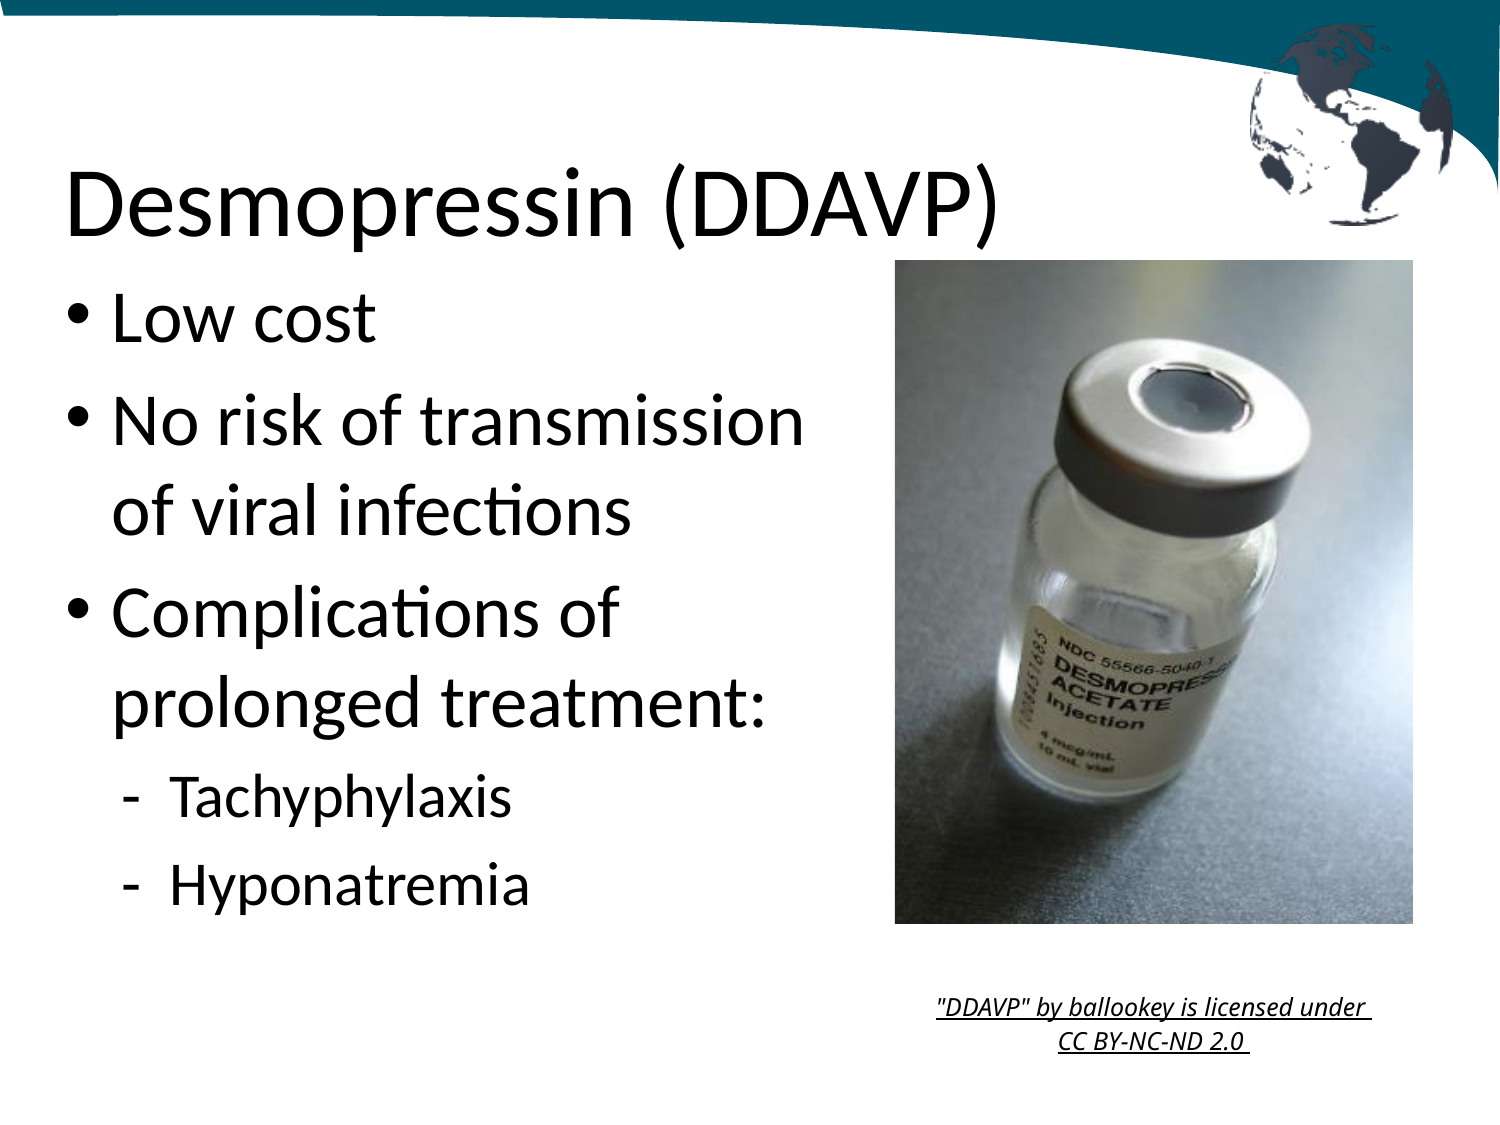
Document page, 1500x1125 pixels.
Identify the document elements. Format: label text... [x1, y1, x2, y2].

text_box "DDAVP" by ballookey is licensed under CC BY-NC-ND 2.0 [894, 984, 1413, 1067]
list Low cost No risk of transmission of viral infections Complications of prolonged treatment: Tachyphylaxis Hyponatremia [50, 297, 895, 1125]
picture [894, 260, 1413, 924]
text_box Desmopressin (DDAVP) [50, 95, 1125, 297]
